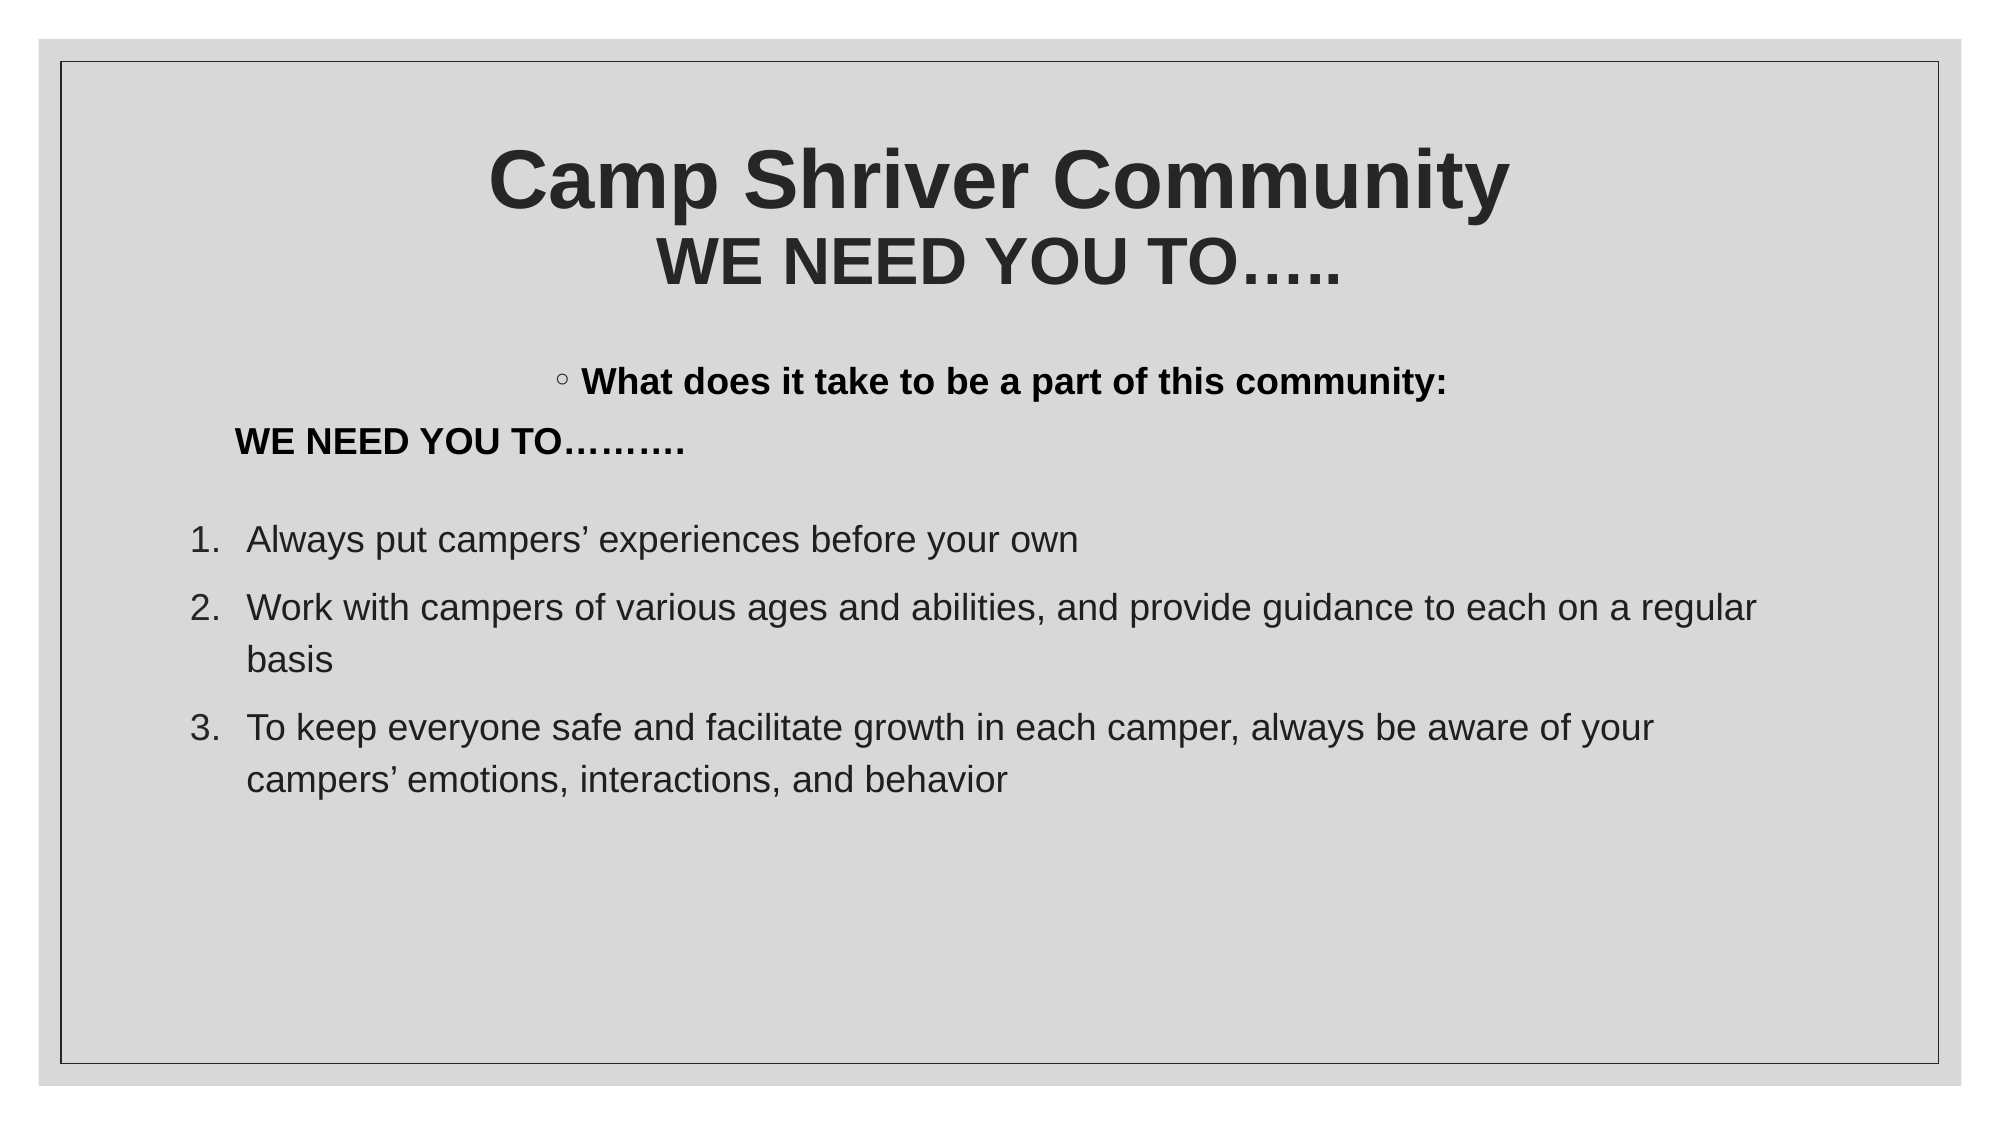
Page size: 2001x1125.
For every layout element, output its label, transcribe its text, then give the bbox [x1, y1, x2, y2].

list What does it take to be a part of this community: WE NEED YOU TO………. Always put campers’ experiences before your own Work with campers of various ages and abilities, and provide guidance to each on a regular basis To keep everyone safe and facilitate growth in each camper, always be aware of your campers’ emotions, interactions, and behavior [174, 345, 1825, 977]
title Camp Shriver Community WE NEED YOU TO….. [174, 105, 1825, 331]
